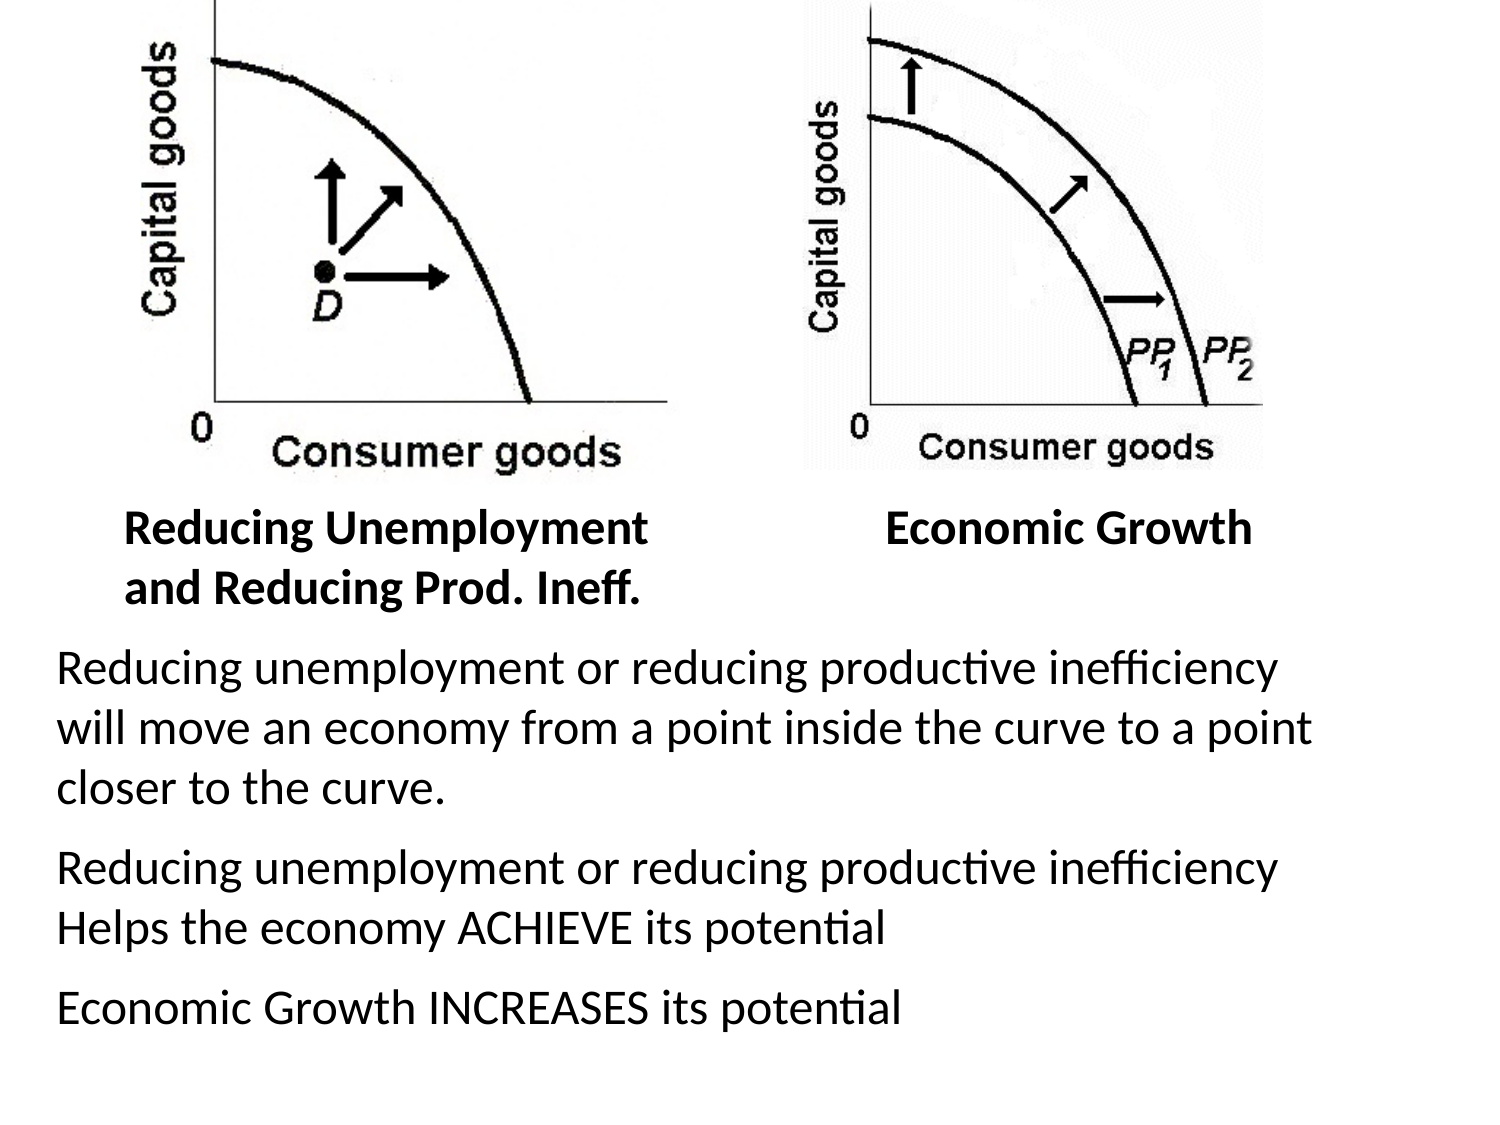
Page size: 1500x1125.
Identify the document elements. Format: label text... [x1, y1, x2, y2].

picture [139, 0, 685, 488]
picture [799, 0, 1263, 470]
text_box Reducing Unemployment Economic Growth and Reducing Prod. Ineff. Reducing unemployment or reducing productive inefficiency will move an economy from a point inside the curve to a point closer to the curve. Reducing unemployment or reducing productive inefficiency Helps the economy ACHIEVE its potential Economic Growth INCREASES its potential [41, 487, 1466, 1043]
